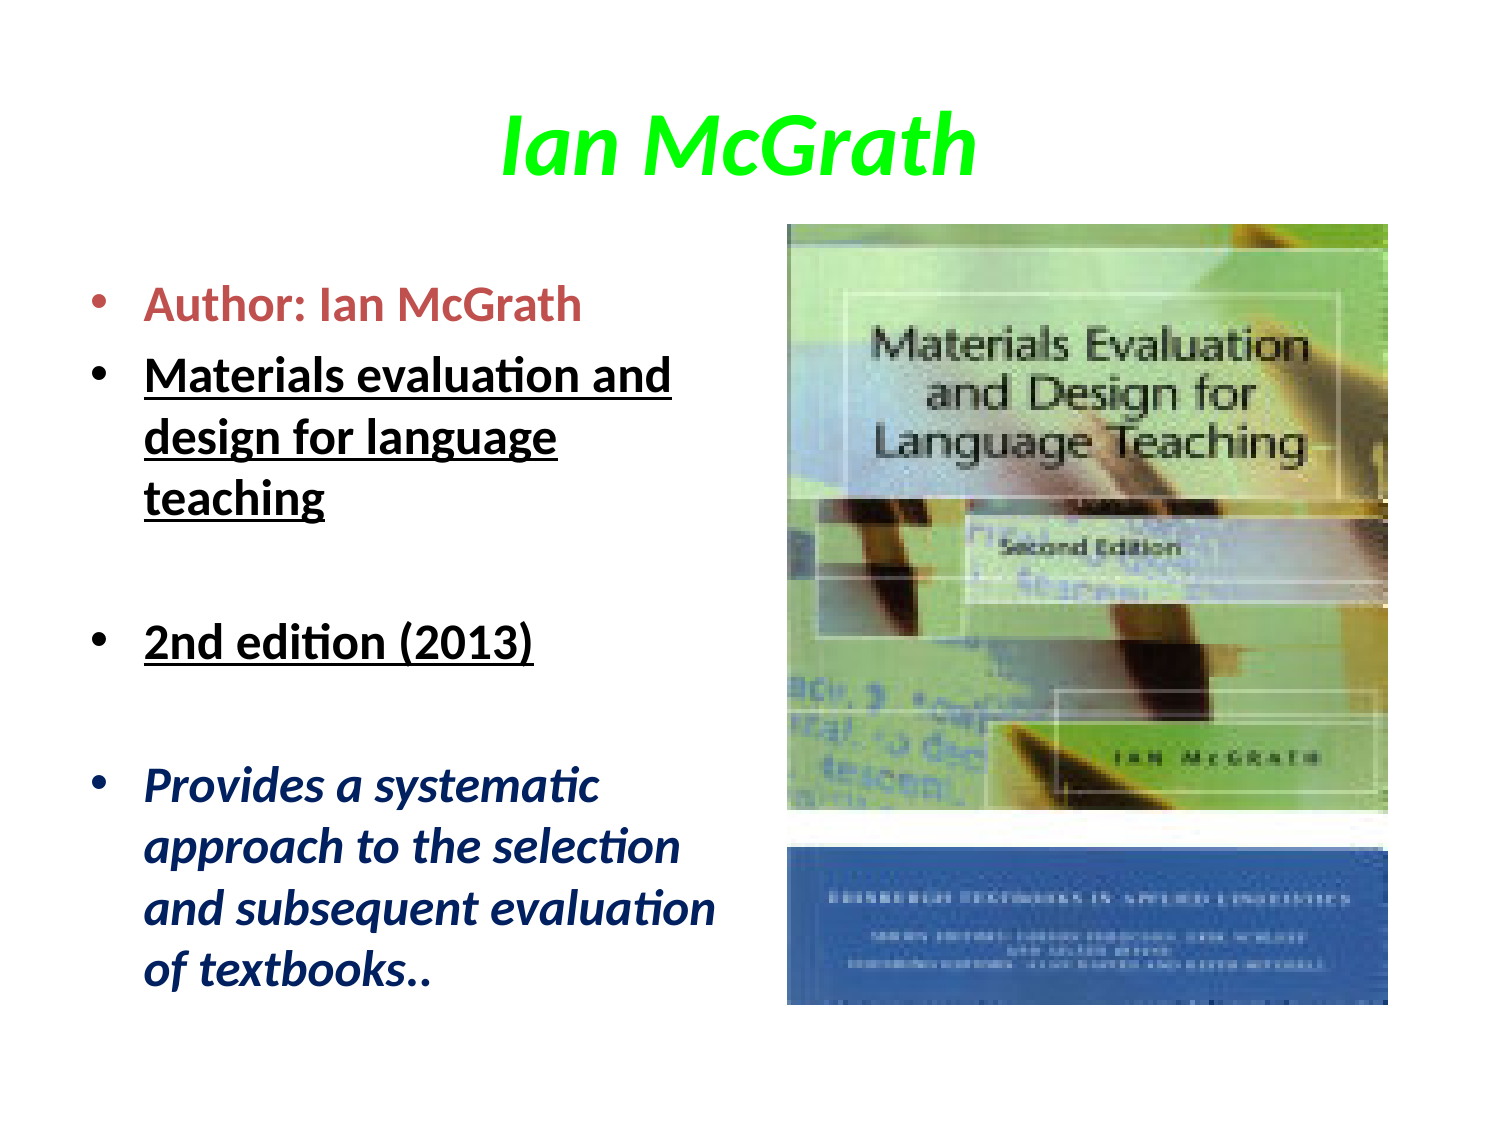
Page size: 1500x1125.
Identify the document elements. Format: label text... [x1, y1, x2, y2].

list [787, 224, 1388, 1006]
title Ian McGrath [75, 45, 1425, 233]
list Author: Ian McGrath Materials evaluation and design for language teaching 2nd edition (2013) Provides a systematic approach to the selection and subsequent evaluation of textbooks.. [75, 262, 763, 1005]
